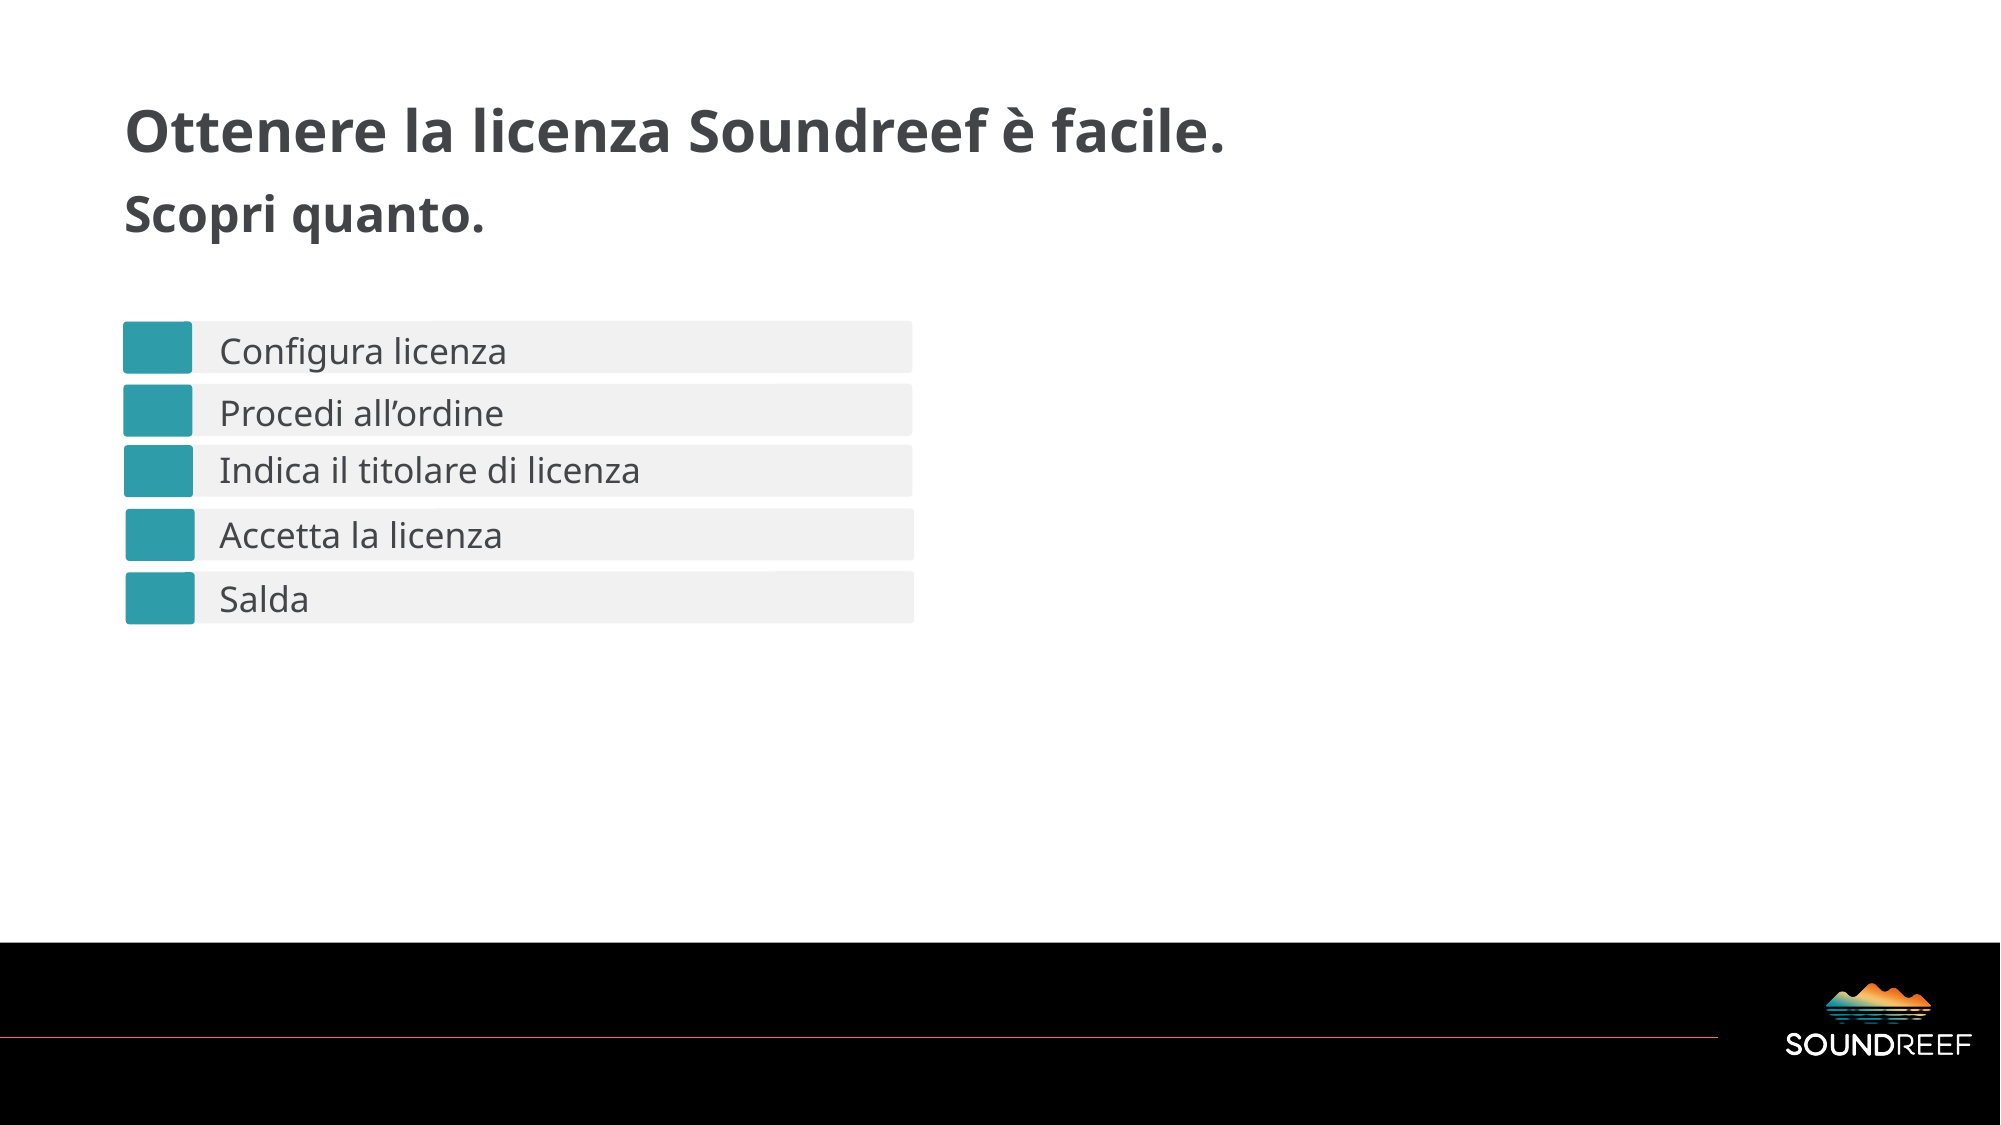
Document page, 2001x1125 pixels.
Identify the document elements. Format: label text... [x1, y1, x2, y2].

text_box [122, 320, 194, 375]
text_box [124, 507, 196, 562]
text_box Salda [219, 577, 815, 620]
text_box [126, 382, 914, 437]
text_box [125, 570, 916, 625]
text_box [0, 942, 2000, 1125]
text_box Indica il titolare di licenza [219, 447, 815, 491]
text_box [192, 507, 916, 562]
text_box Ottenere la licenza Soundreef è facile. Scopri quanto. [124, 73, 1835, 243]
text_box [124, 571, 196, 626]
text_box [122, 383, 194, 438]
text_box [122, 444, 195, 499]
text_box Configura licenza [219, 329, 815, 372]
text_box [126, 443, 914, 498]
text_box Procedi all’ordine [219, 390, 815, 434]
picture [1786, 967, 1972, 1072]
text_box Accetta la licenza [219, 513, 815, 556]
text_box [127, 319, 914, 375]
